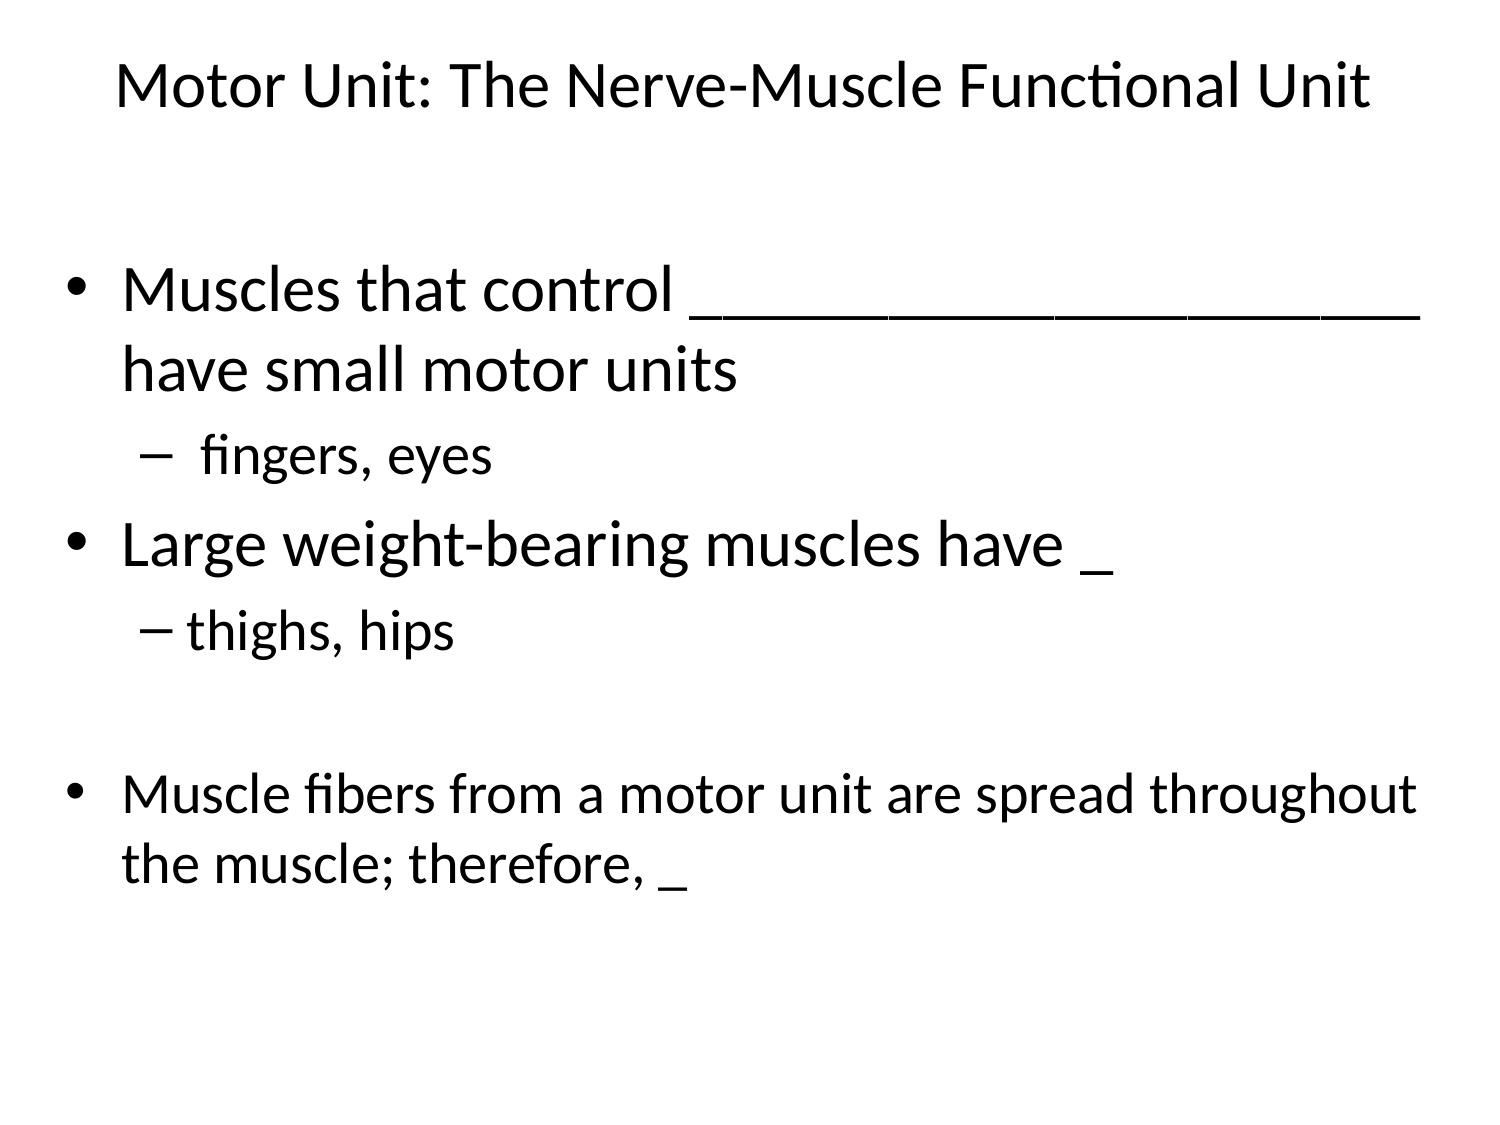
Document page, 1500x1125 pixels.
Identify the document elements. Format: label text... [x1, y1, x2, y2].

list Muscles that control ______________________ have small motor units fingers, eyes Large weight-bearing muscles have _ thighs, hips Muscle fibers from a motor unit are spread throughout the muscle; therefore, _ [50, 237, 1463, 1038]
title Motor Unit: The Nerve-Muscle Functional Unit [37, 24, 1450, 138]
